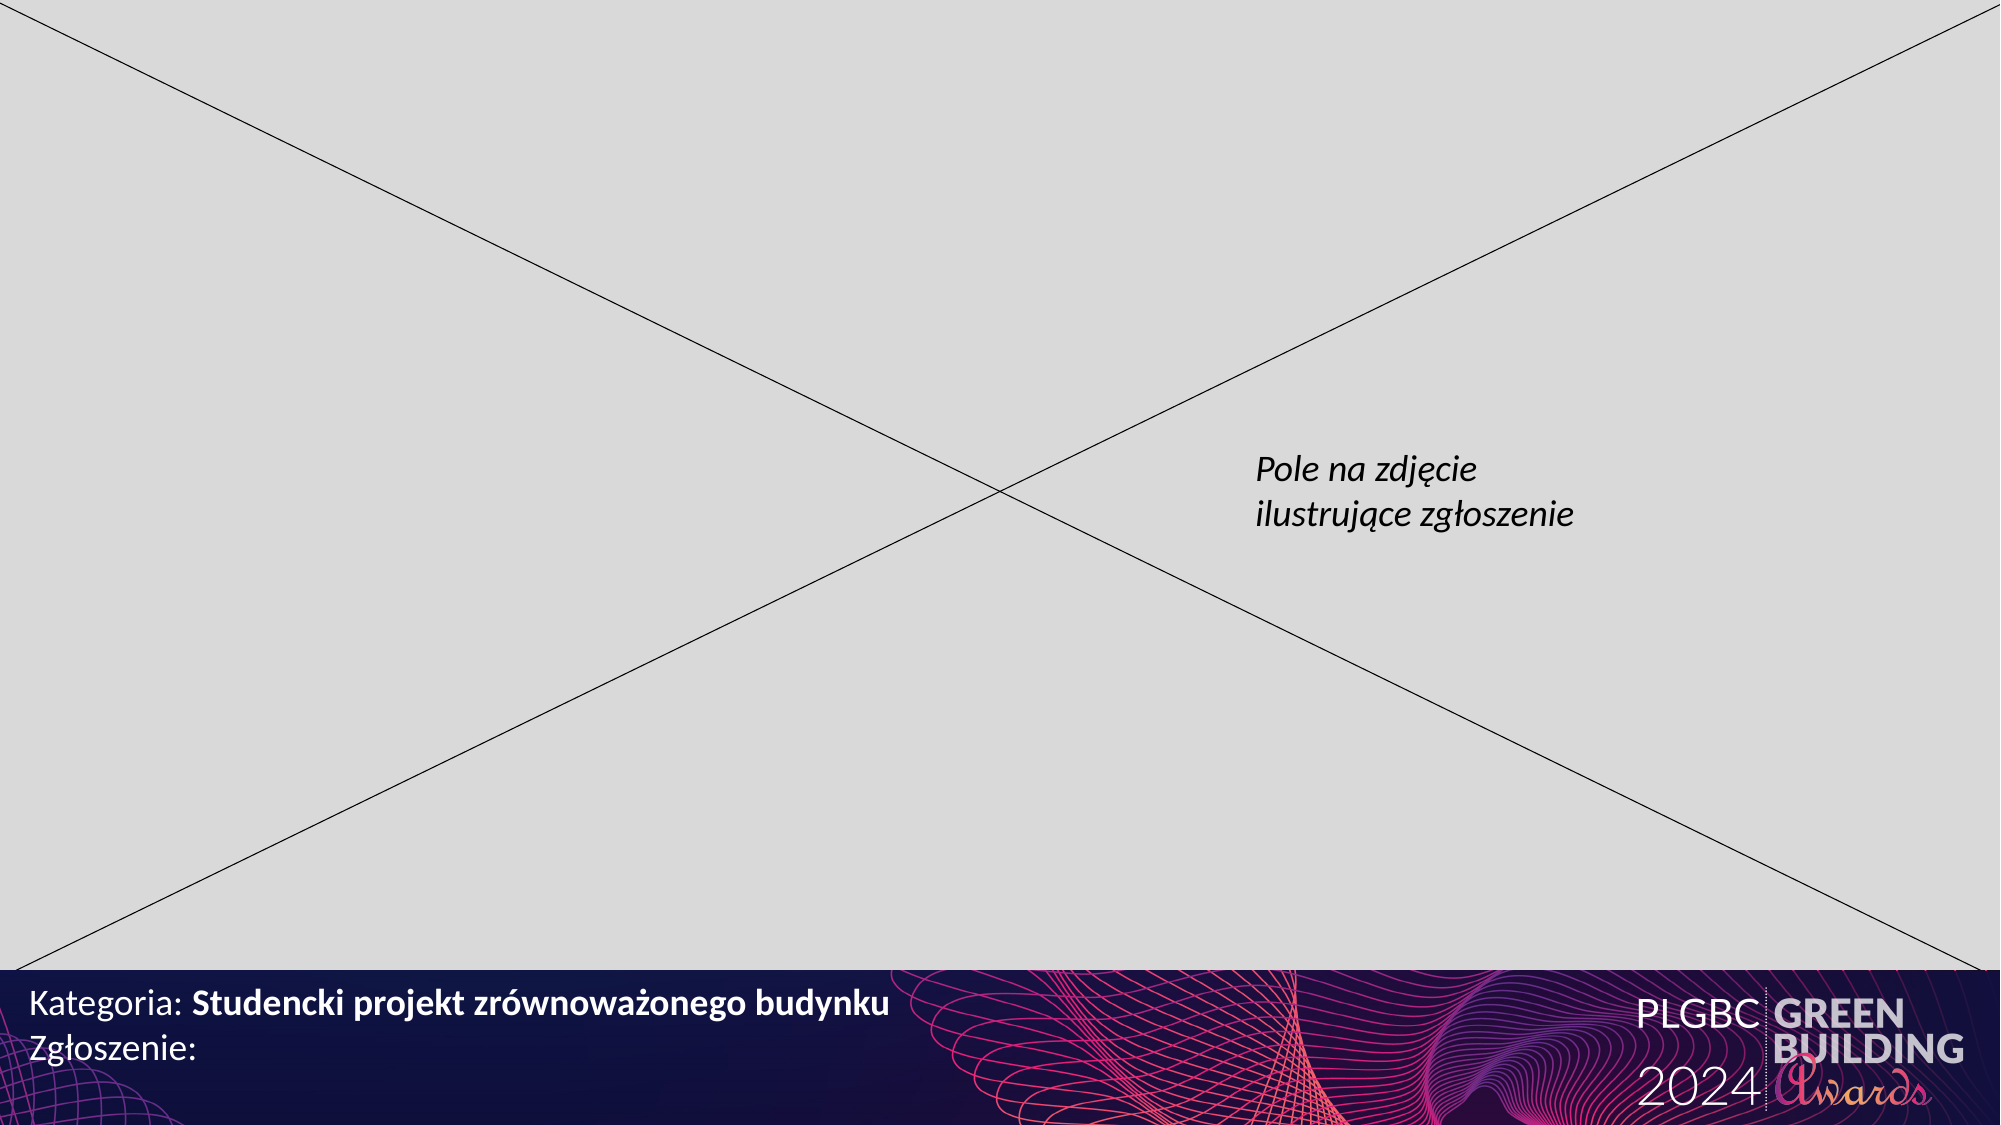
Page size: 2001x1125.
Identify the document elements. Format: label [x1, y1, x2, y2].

text_box [0, 970, 2000, 1125]
text_box [0, 0, 2000, 970]
